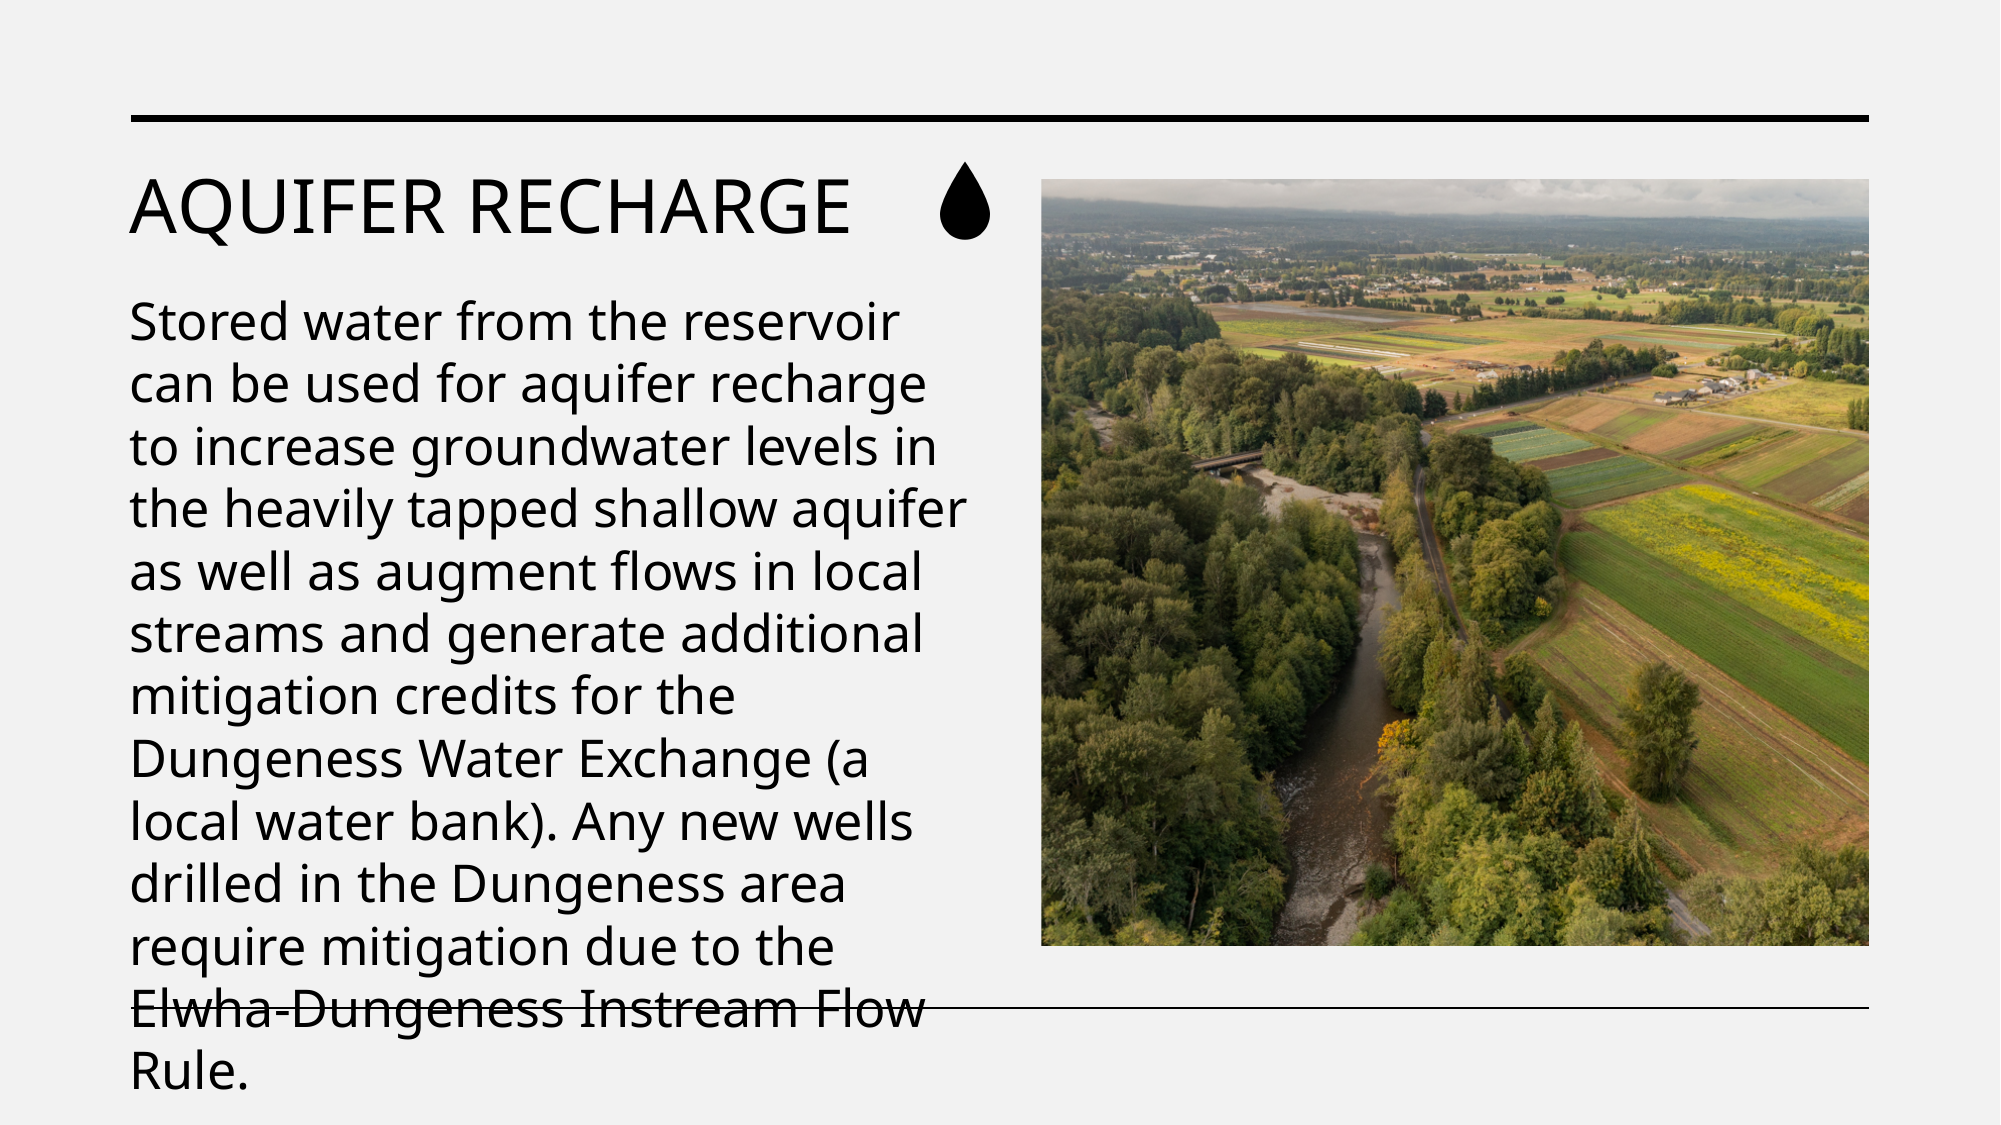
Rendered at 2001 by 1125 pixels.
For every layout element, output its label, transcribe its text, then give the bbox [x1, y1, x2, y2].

title Aquifer Recharge [114, 151, 1869, 377]
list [917, 151, 1013, 250]
text_box Stored water from the reservoir can be used for aquifer recharge to increase groundwater levels in the heavily tapped shallow aquifer as well as augment flows in local streams and generate additional mitigation credits for the Dungeness Water Exchange (a local water bank). Any new wells drilled in the Dungeness area require mitigation due to the Elwha-Dungeness Instream Flow Rule. [114, 280, 985, 1108]
picture [1041, 179, 1869, 946]
